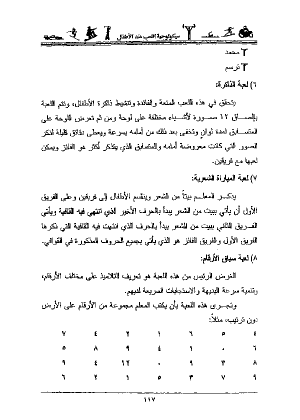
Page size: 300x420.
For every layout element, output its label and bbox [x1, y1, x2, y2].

text_box [40, 24, 258, 402]
